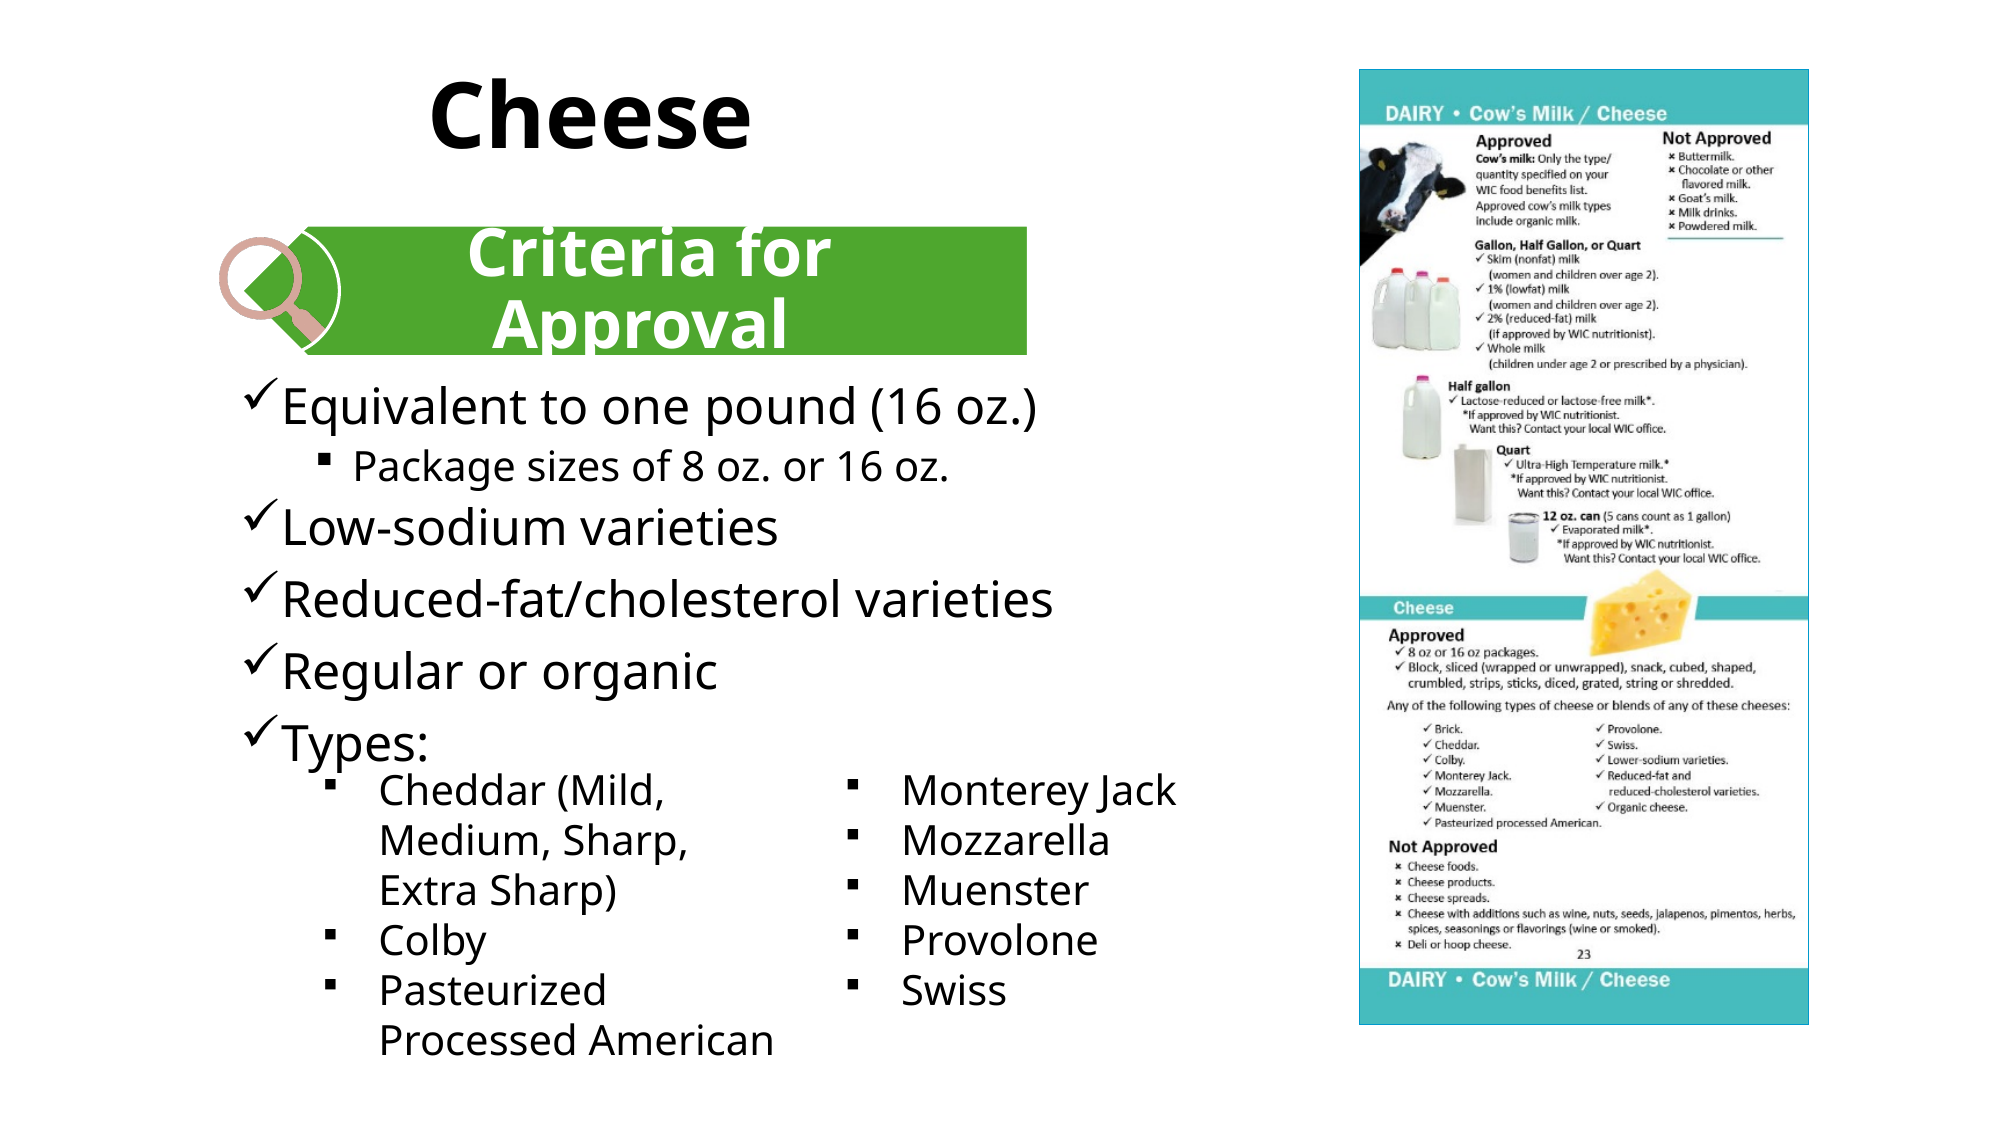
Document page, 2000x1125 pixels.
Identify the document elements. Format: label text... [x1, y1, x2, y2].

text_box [74, 224, 1162, 358]
picture [1361, 71, 1807, 1023]
text_box Cheddar (Mild, Medium, Sharp, Extra Sharp) Colby Pasteurized Processed American Monterey Jack Mozzarella Muenster Provolone Swiss [262, 756, 1338, 1125]
list Equivalent to one pound (16 oz.) Package sizes of 8 oz. or 16 oz. Low-sodium varieties Reduced-fat/cholesterol varieties Regular or organic Types: [224, 360, 1358, 800]
title Cheese [412, 44, 1412, 176]
